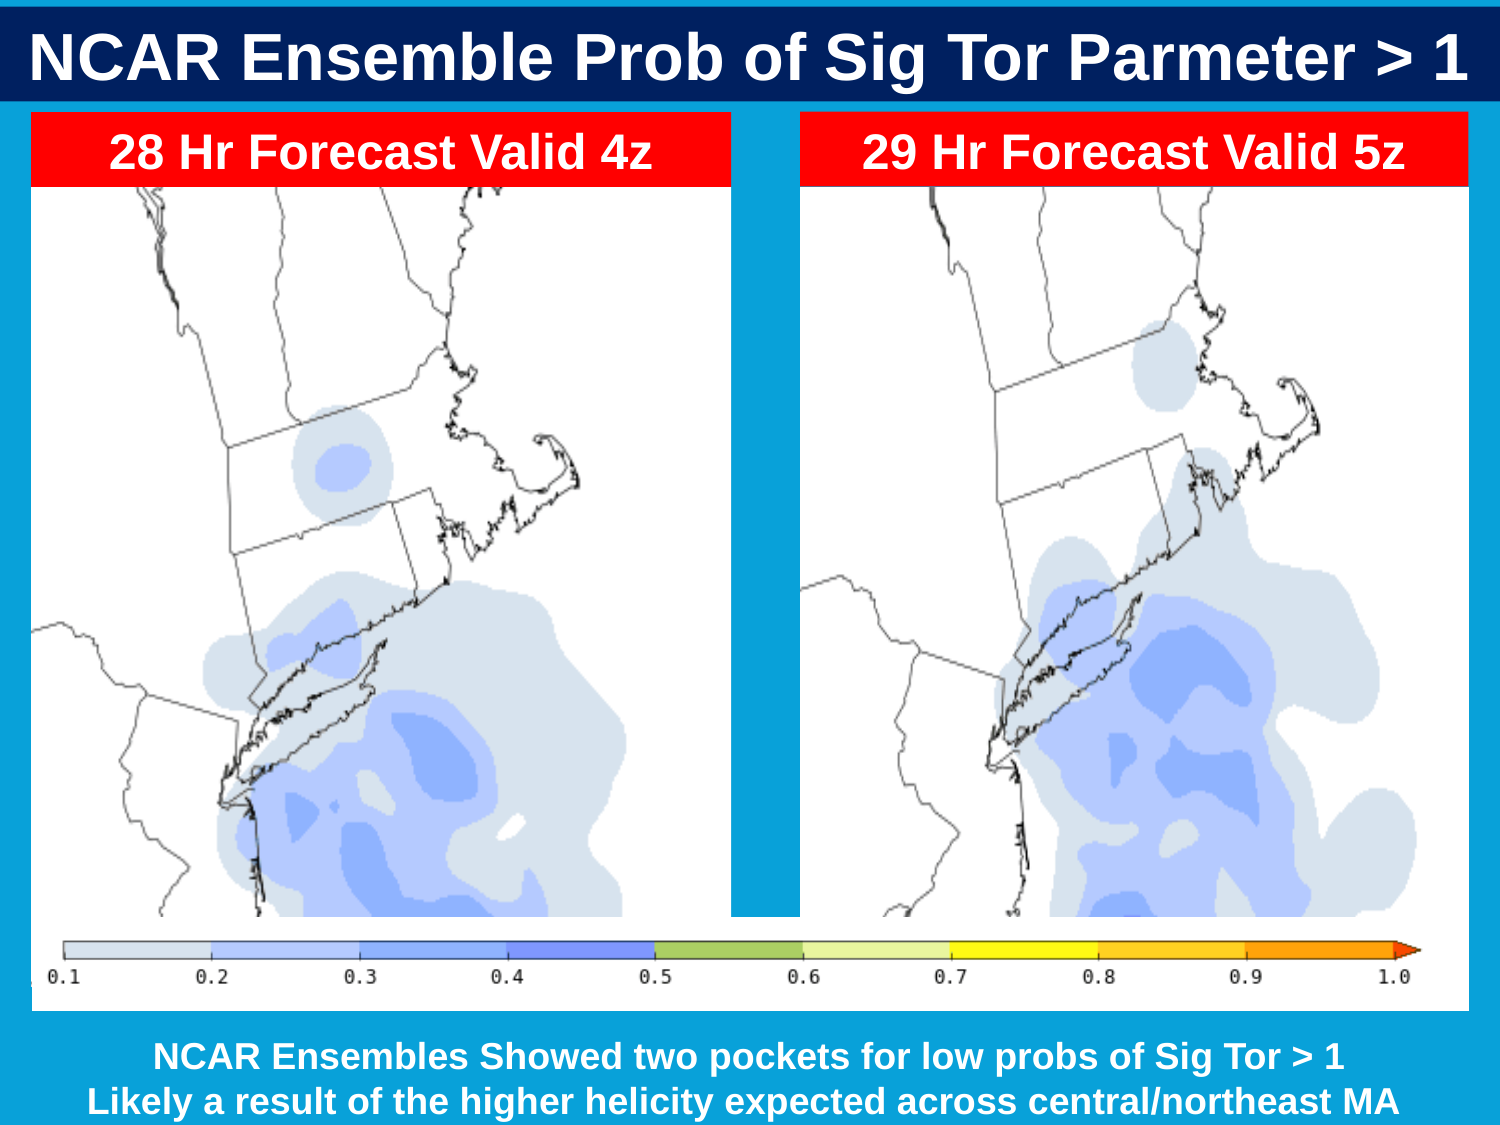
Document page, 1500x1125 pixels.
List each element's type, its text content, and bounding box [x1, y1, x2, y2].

text_box 28 Hr Forecast Valid 4z [31, 112, 732, 187]
text_box 29 Hr Forecast Valid 5z [800, 111, 1469, 186]
text_box NCAR Ensembles Showed two pockets for low probs of Sig Tor > 1 Likely a result of the higher helicity expected across central/northeast MA [20, 1024, 1469, 1125]
picture [32, 187, 1468, 1010]
text_box NCAR Ensemble Prob of Sig Tor Parmeter > 1 [0, 6, 1500, 102]
